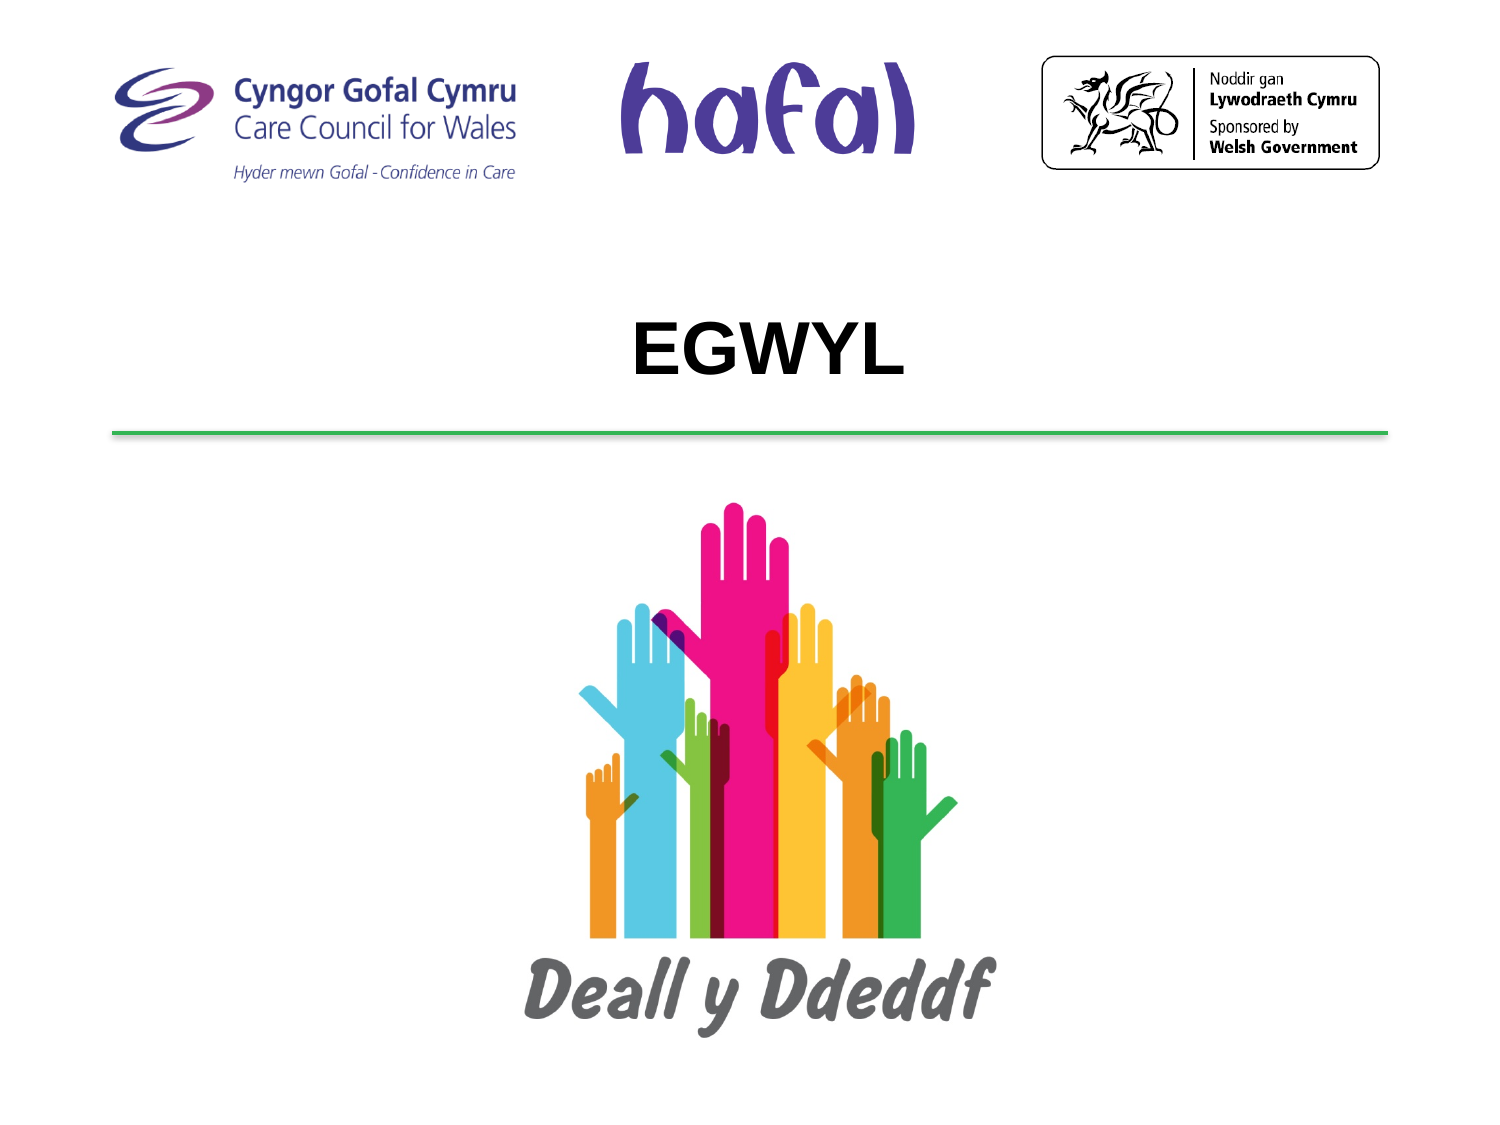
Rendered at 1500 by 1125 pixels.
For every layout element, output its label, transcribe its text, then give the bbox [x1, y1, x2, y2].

picture [112, 66, 520, 185]
picture [395, 456, 1117, 1084]
picture [607, 42, 931, 173]
picture [1033, 47, 1386, 178]
title EGWYL [131, 243, 1407, 398]
